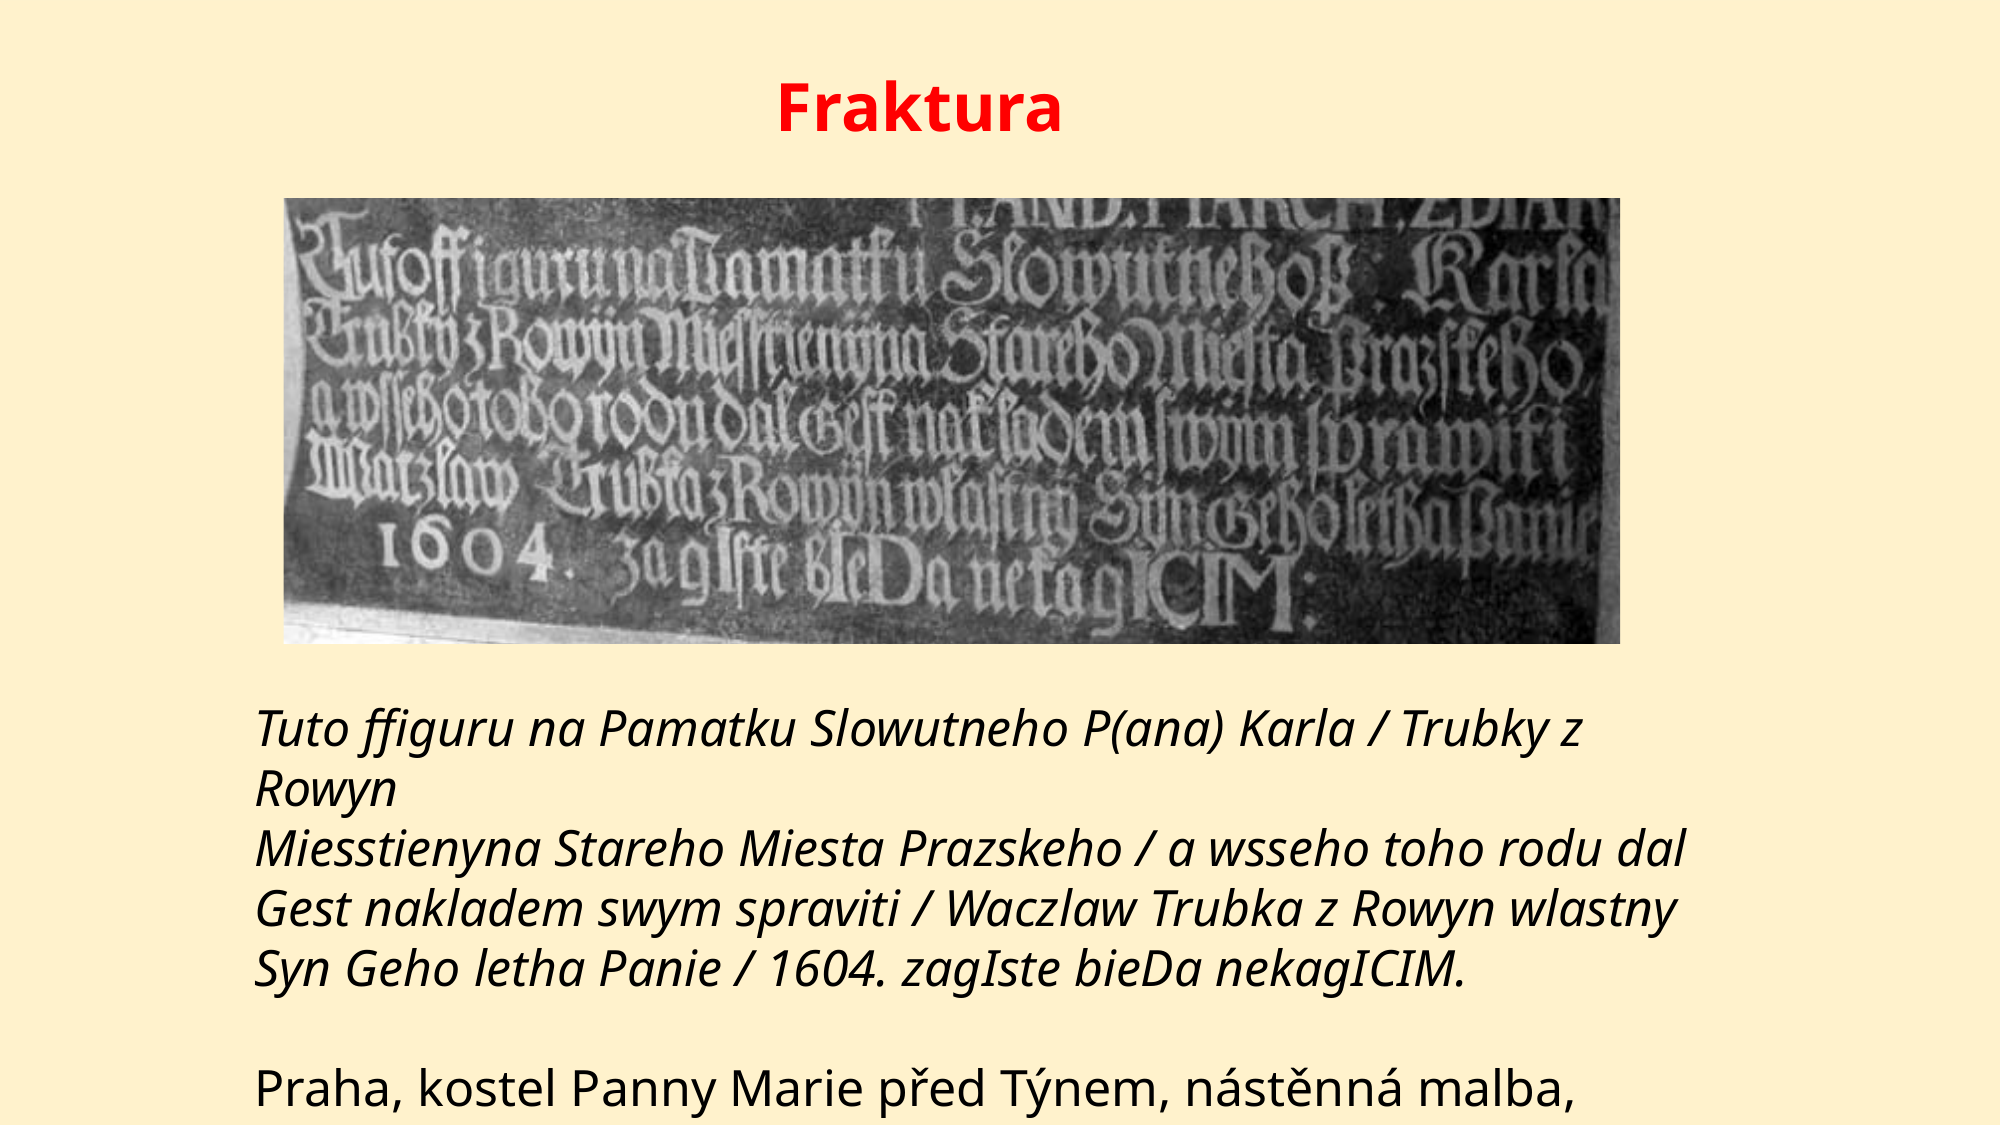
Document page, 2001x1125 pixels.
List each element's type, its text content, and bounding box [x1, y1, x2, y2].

picture [283, 198, 1621, 644]
text_box Fraktura [761, 57, 1081, 152]
text_box Tuto ffiguru na Pamatku Slowutneho P(ana) Karla / Trubky z Rowyn Miesstienyna Stareho Miesta Prazskeho / a wsseho toho rodu dal Gest nakladem swym spraviti / Waczlaw Trubka z Rowyn wlastny Syn Geho letha Panie / 1604. zagIste bieDa nekagICIM. Praha, kostel Panny Marie před Týnem, nástěnná malba, detail, 1604. [239, 688, 1724, 1125]
